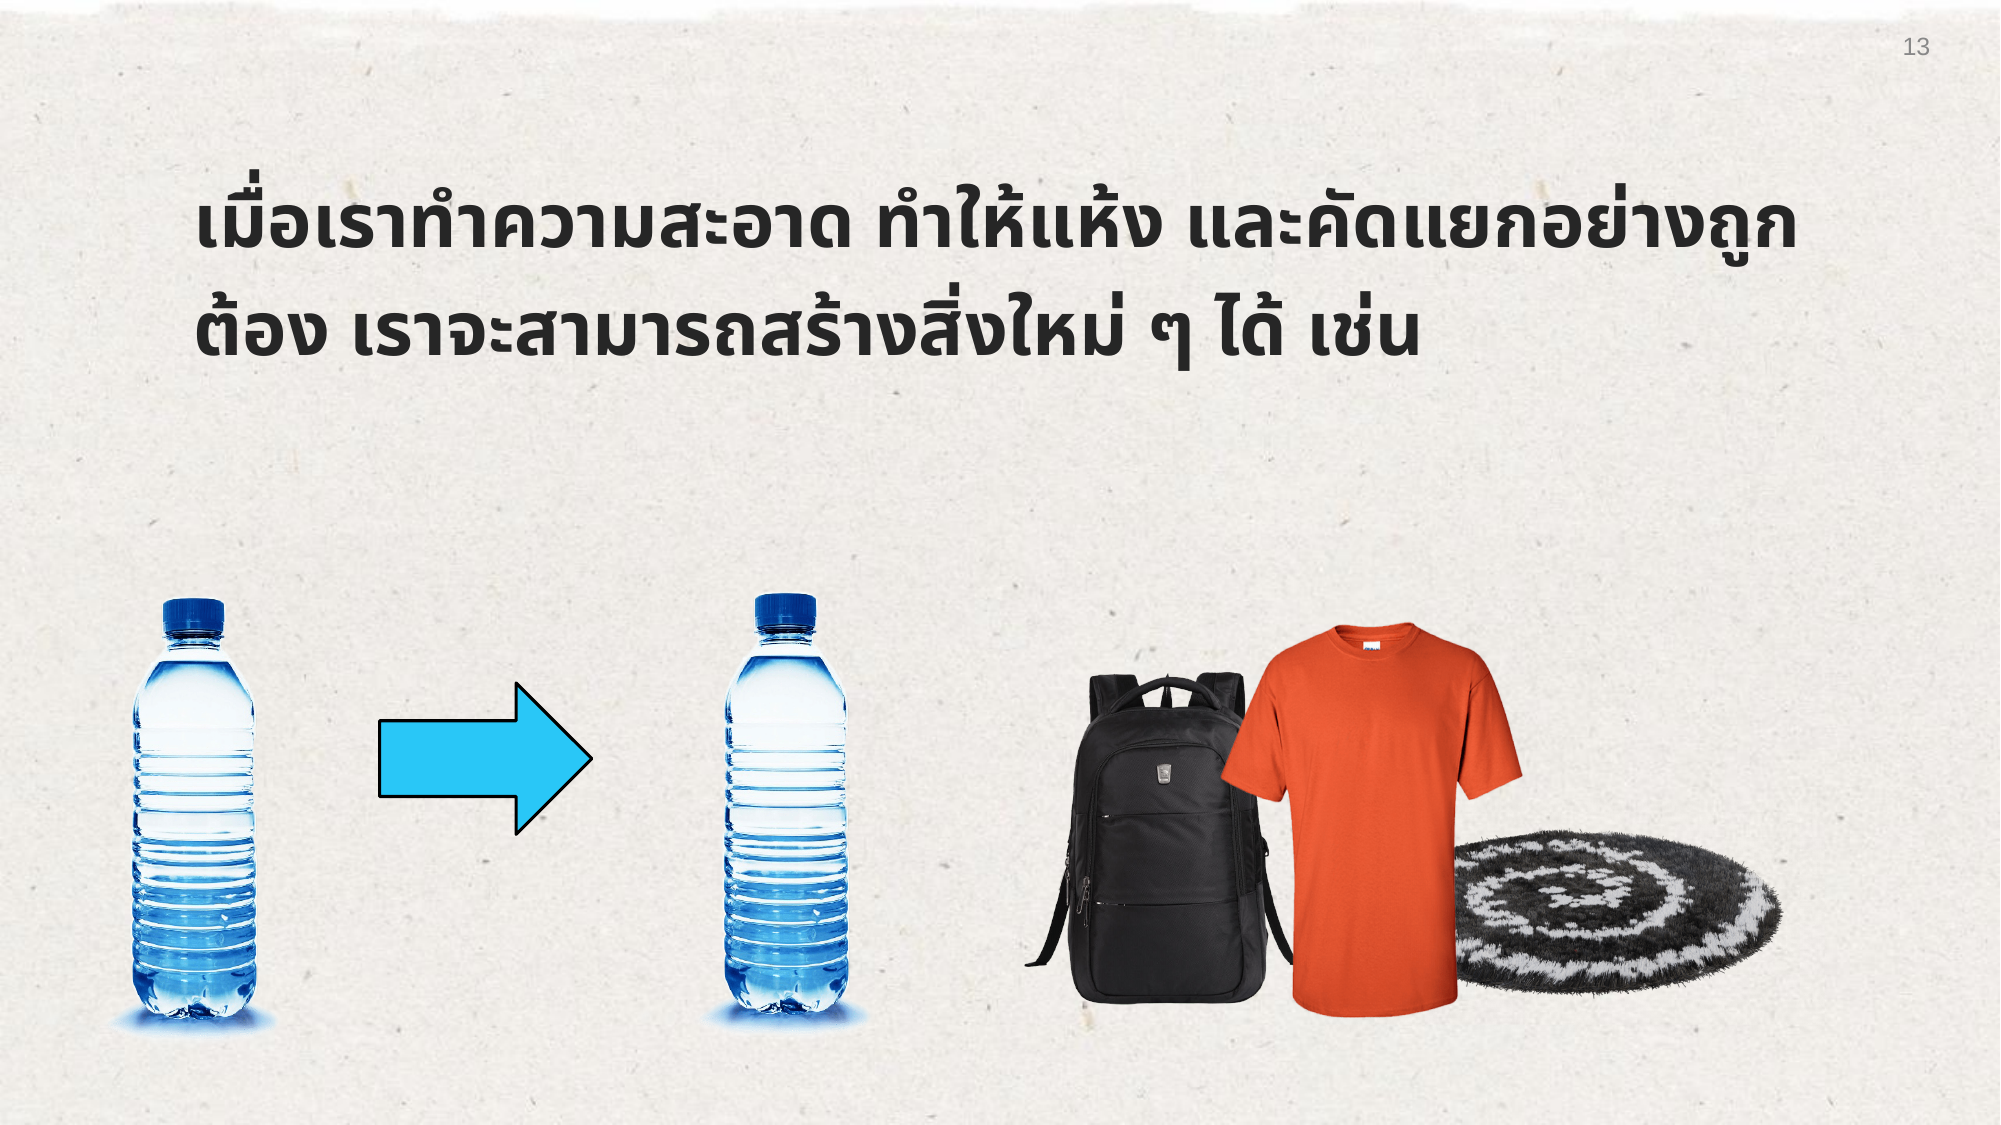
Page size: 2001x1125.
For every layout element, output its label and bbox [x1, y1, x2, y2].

text_box [1002, 621, 1828, 1032]
picture [0, 0, 2000, 1125]
